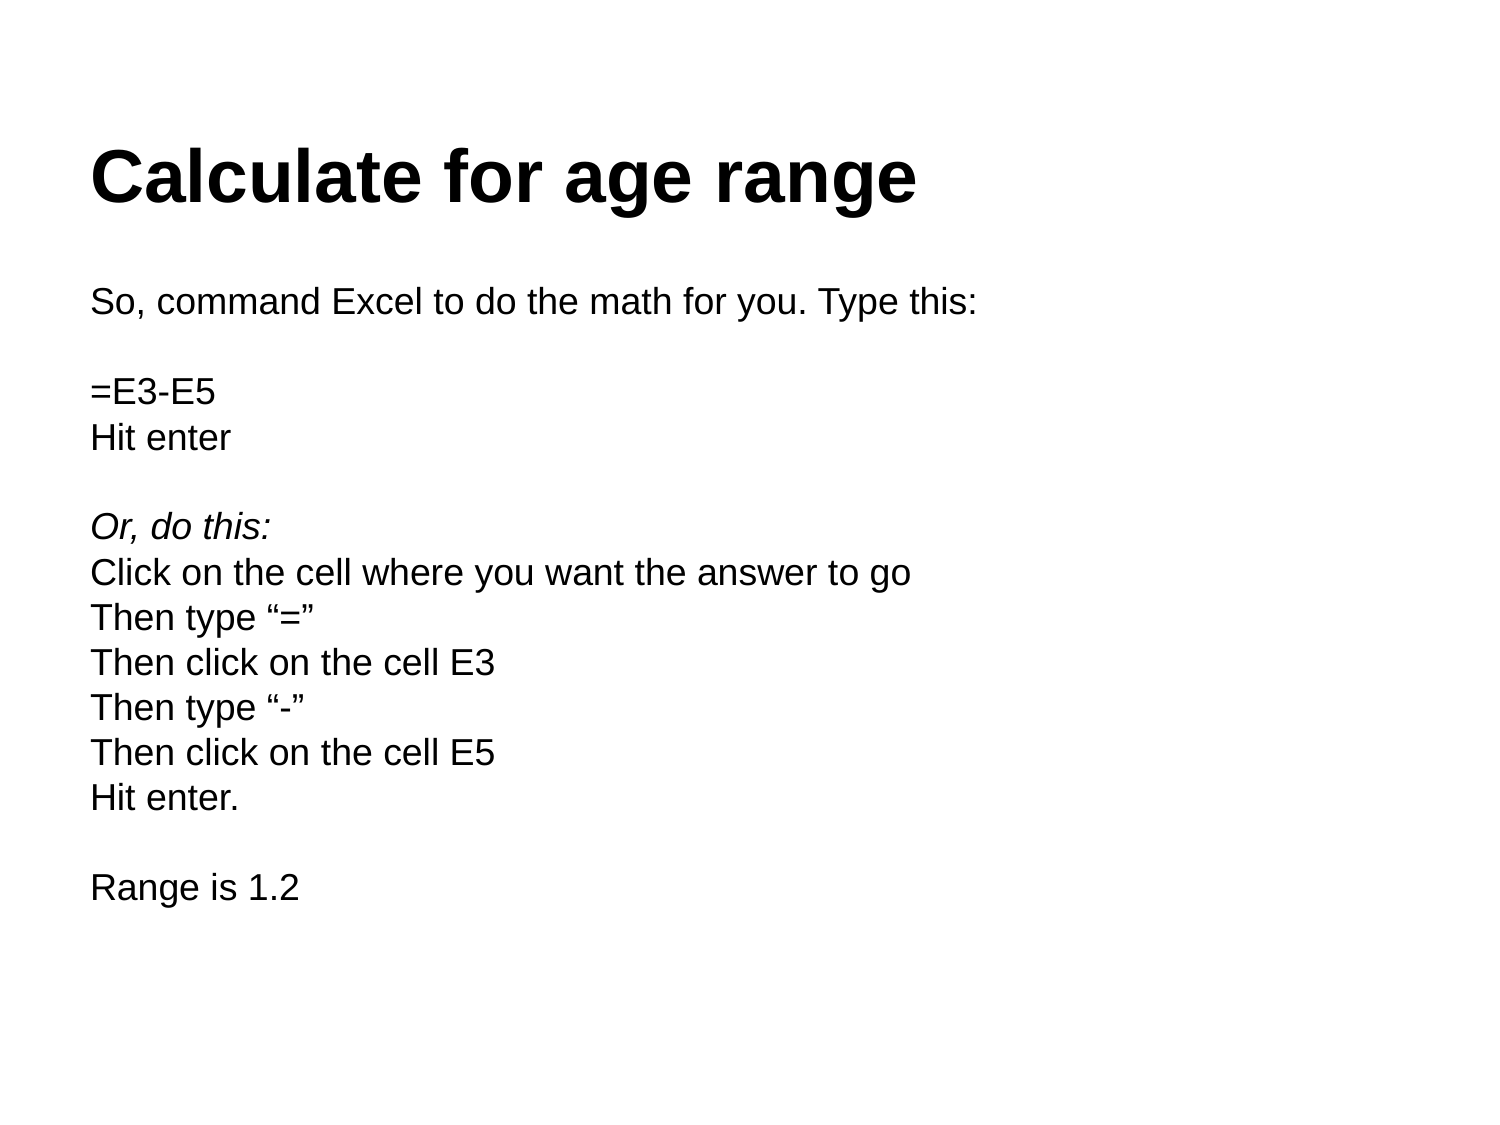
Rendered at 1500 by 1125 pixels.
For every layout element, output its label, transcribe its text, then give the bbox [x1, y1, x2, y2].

title Calculate for age range [75, 45, 1425, 233]
list So, command Excel to do the math for you. Type this: =E3-E5 Hit enter Or, do this: Click on the cell where you want the answer to go Then type “=” Then click on the cell E3 Then type “-” Then click on the cell E5 Hit enter. Range is 1.2 [75, 262, 1425, 1078]
